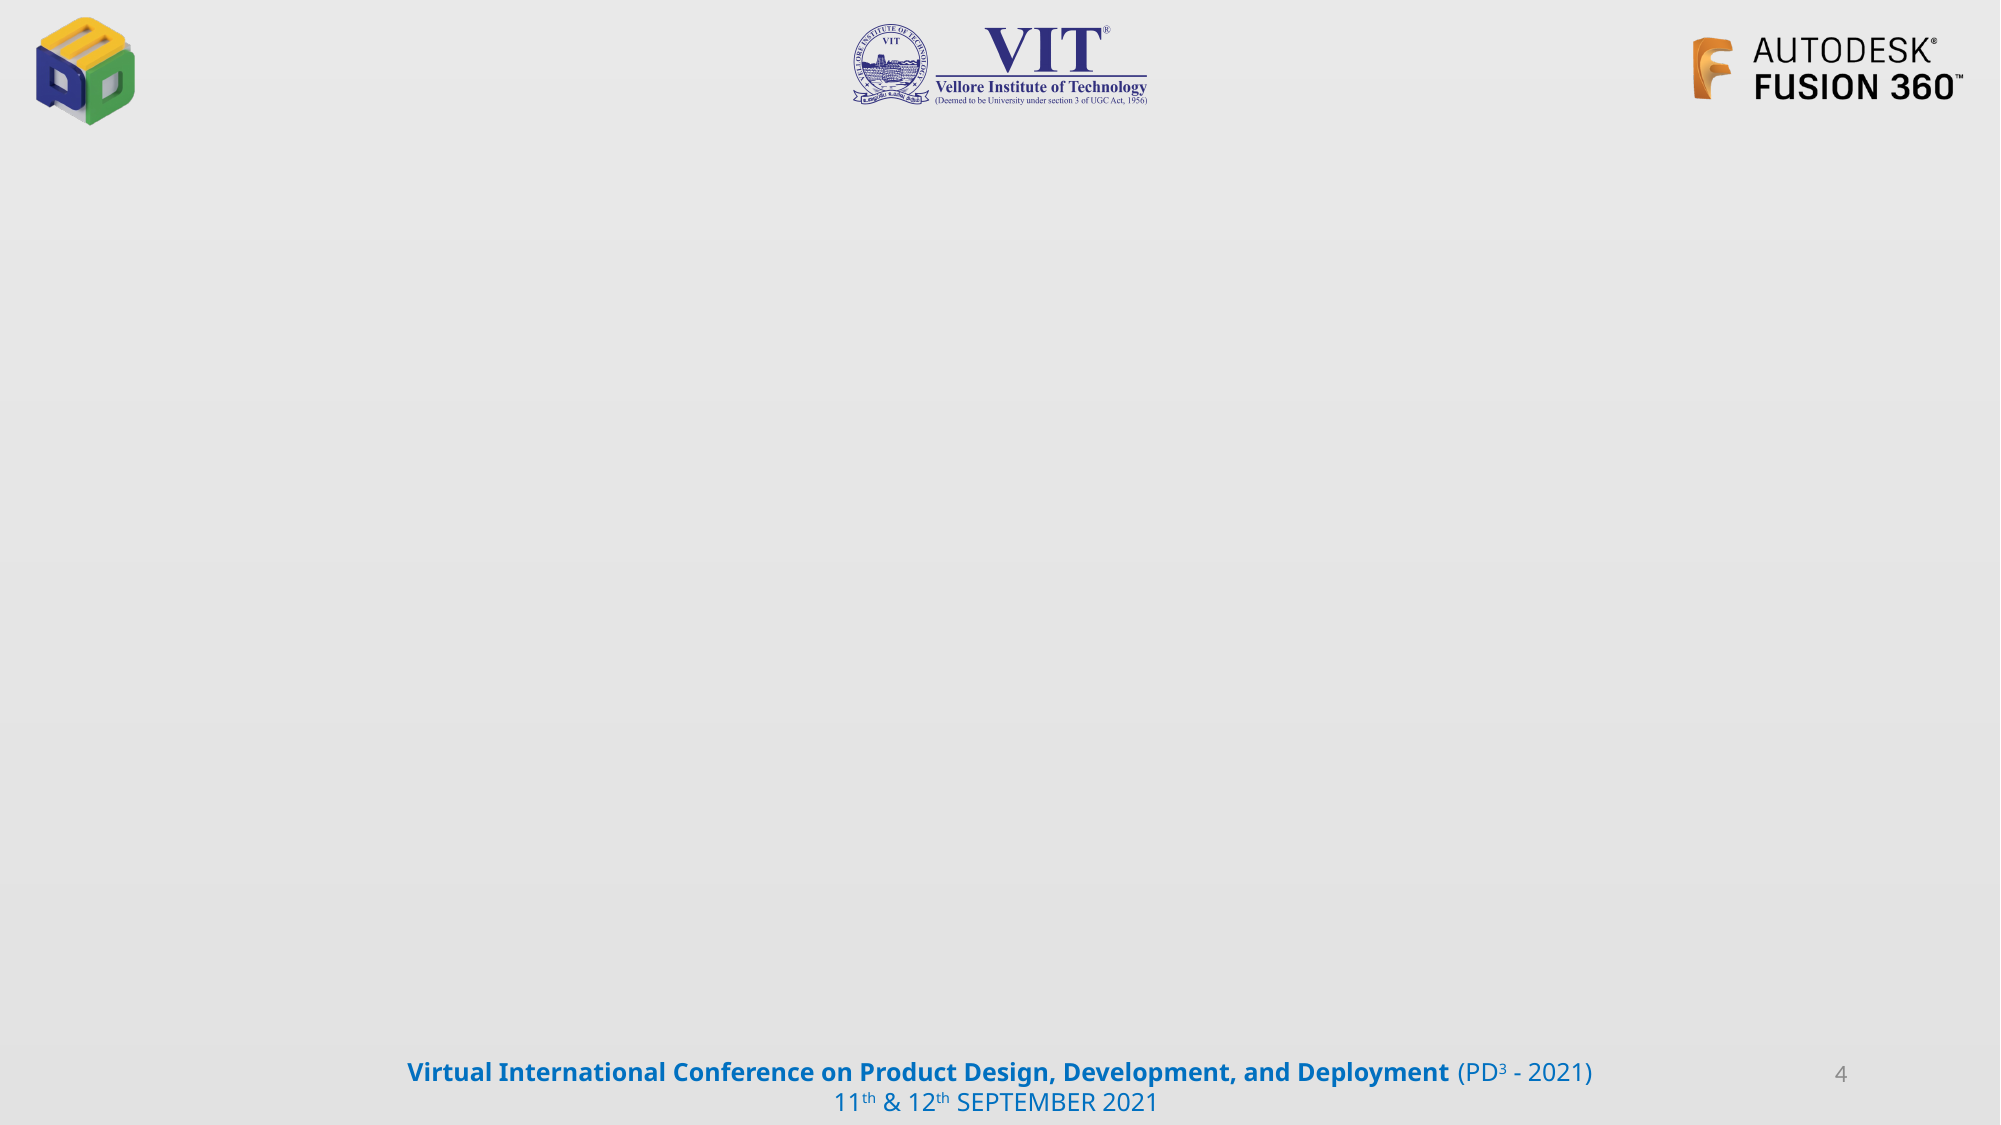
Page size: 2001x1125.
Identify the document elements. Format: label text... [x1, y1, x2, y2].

slide_number 4 [1412, 1042, 1863, 1103]
picture [853, 24, 1147, 105]
picture [1679, 24, 1973, 117]
picture [27, 14, 141, 127]
